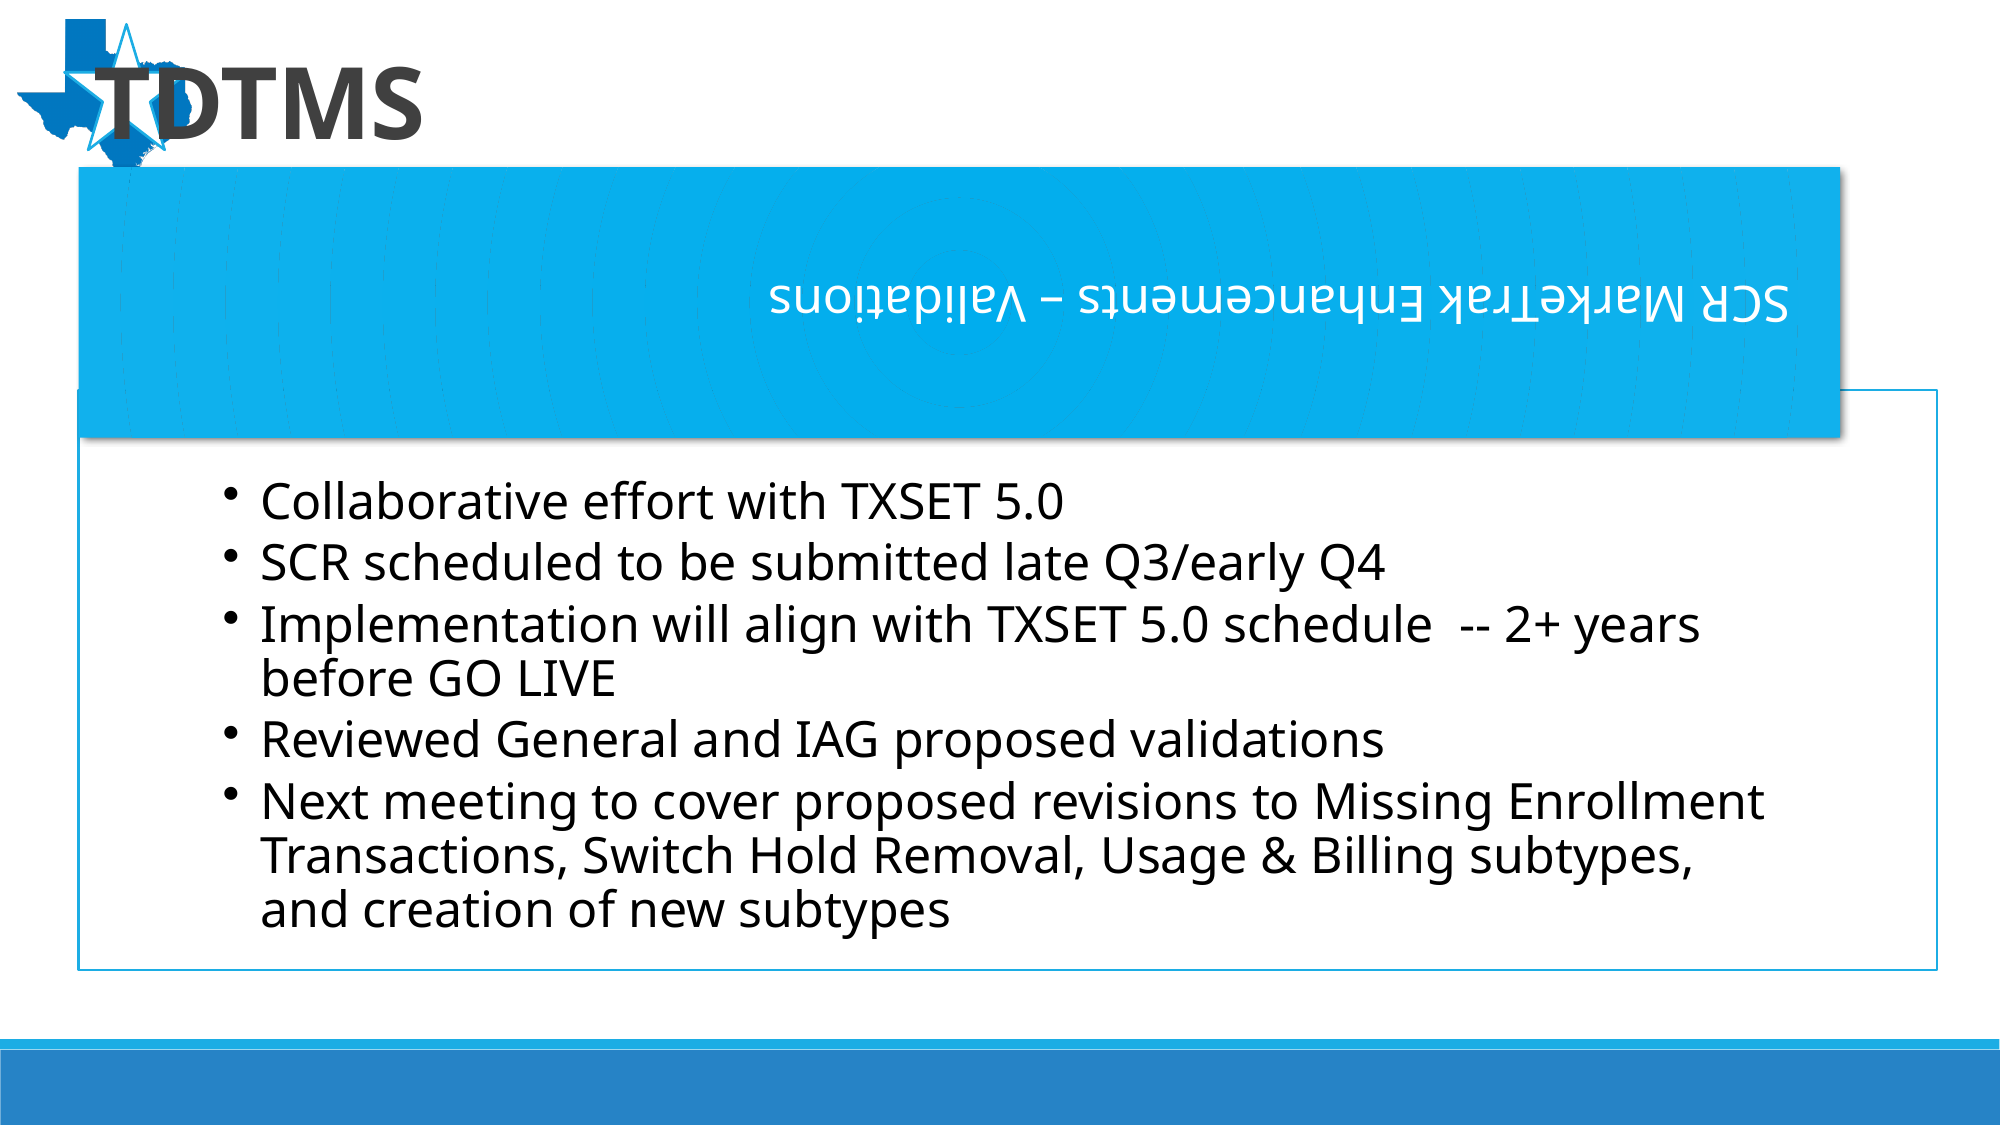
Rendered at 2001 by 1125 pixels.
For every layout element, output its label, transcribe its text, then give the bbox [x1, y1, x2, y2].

picture [16, 19, 192, 188]
title TDTMS [199, 24, 1802, 163]
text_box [77, 166, 1938, 971]
